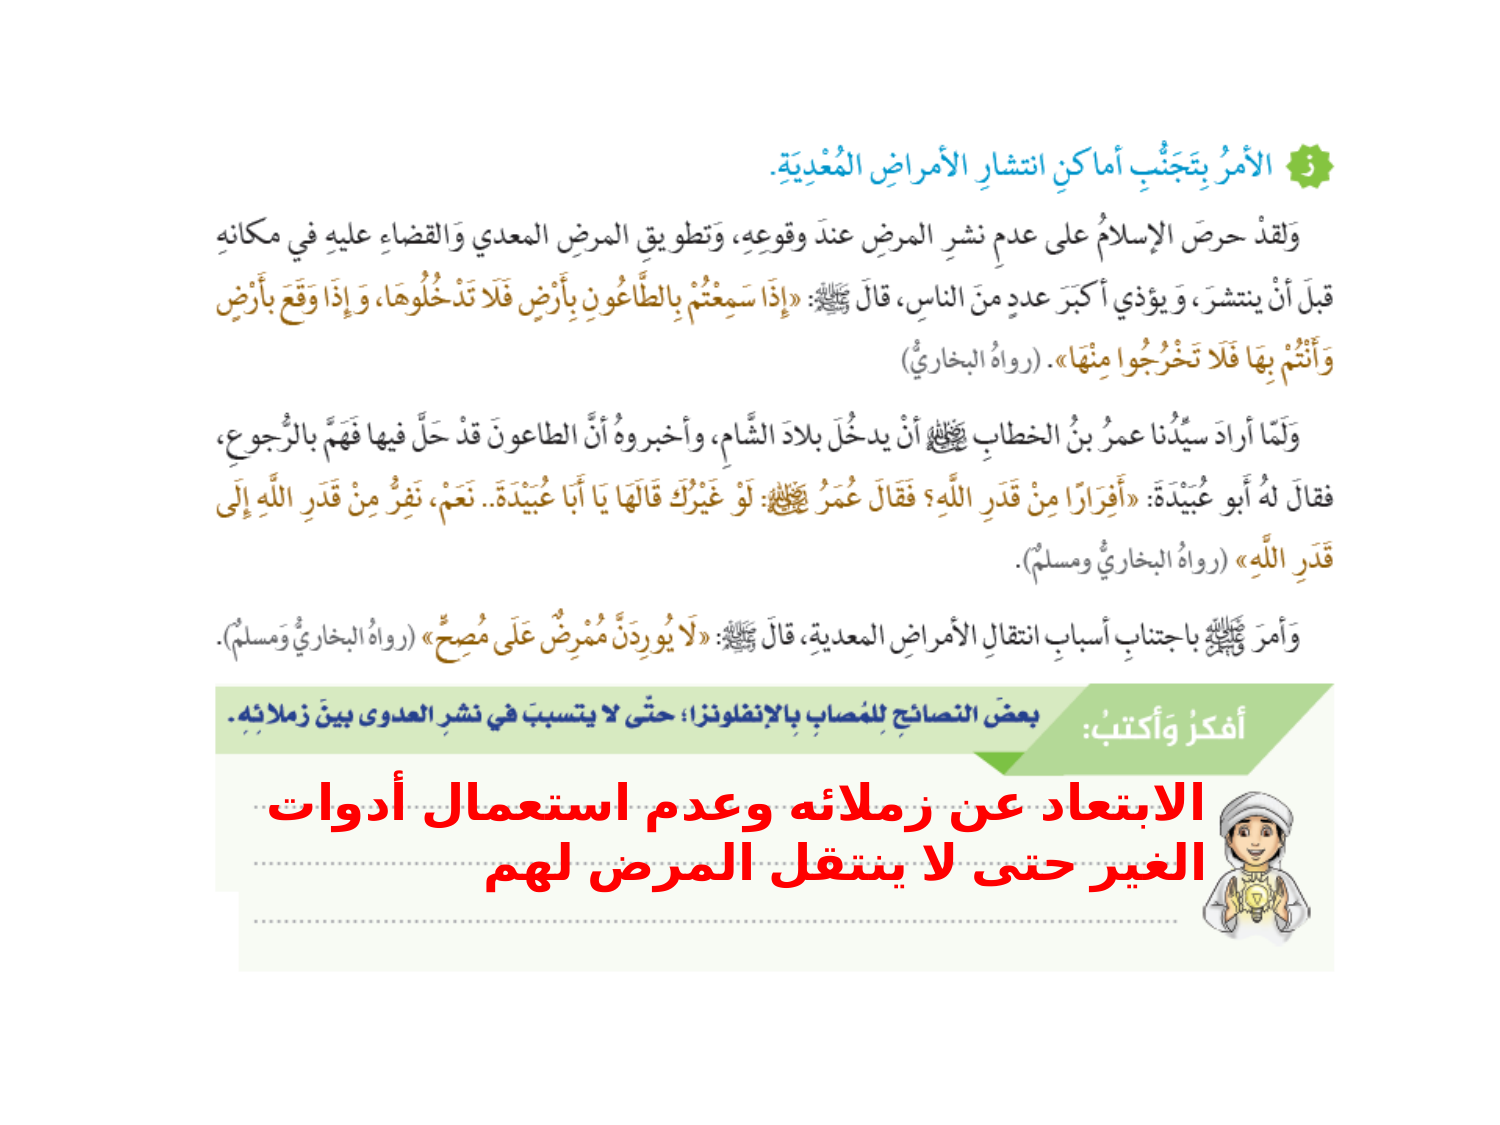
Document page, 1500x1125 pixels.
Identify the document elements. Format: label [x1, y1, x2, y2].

picture [103, 125, 1397, 1000]
